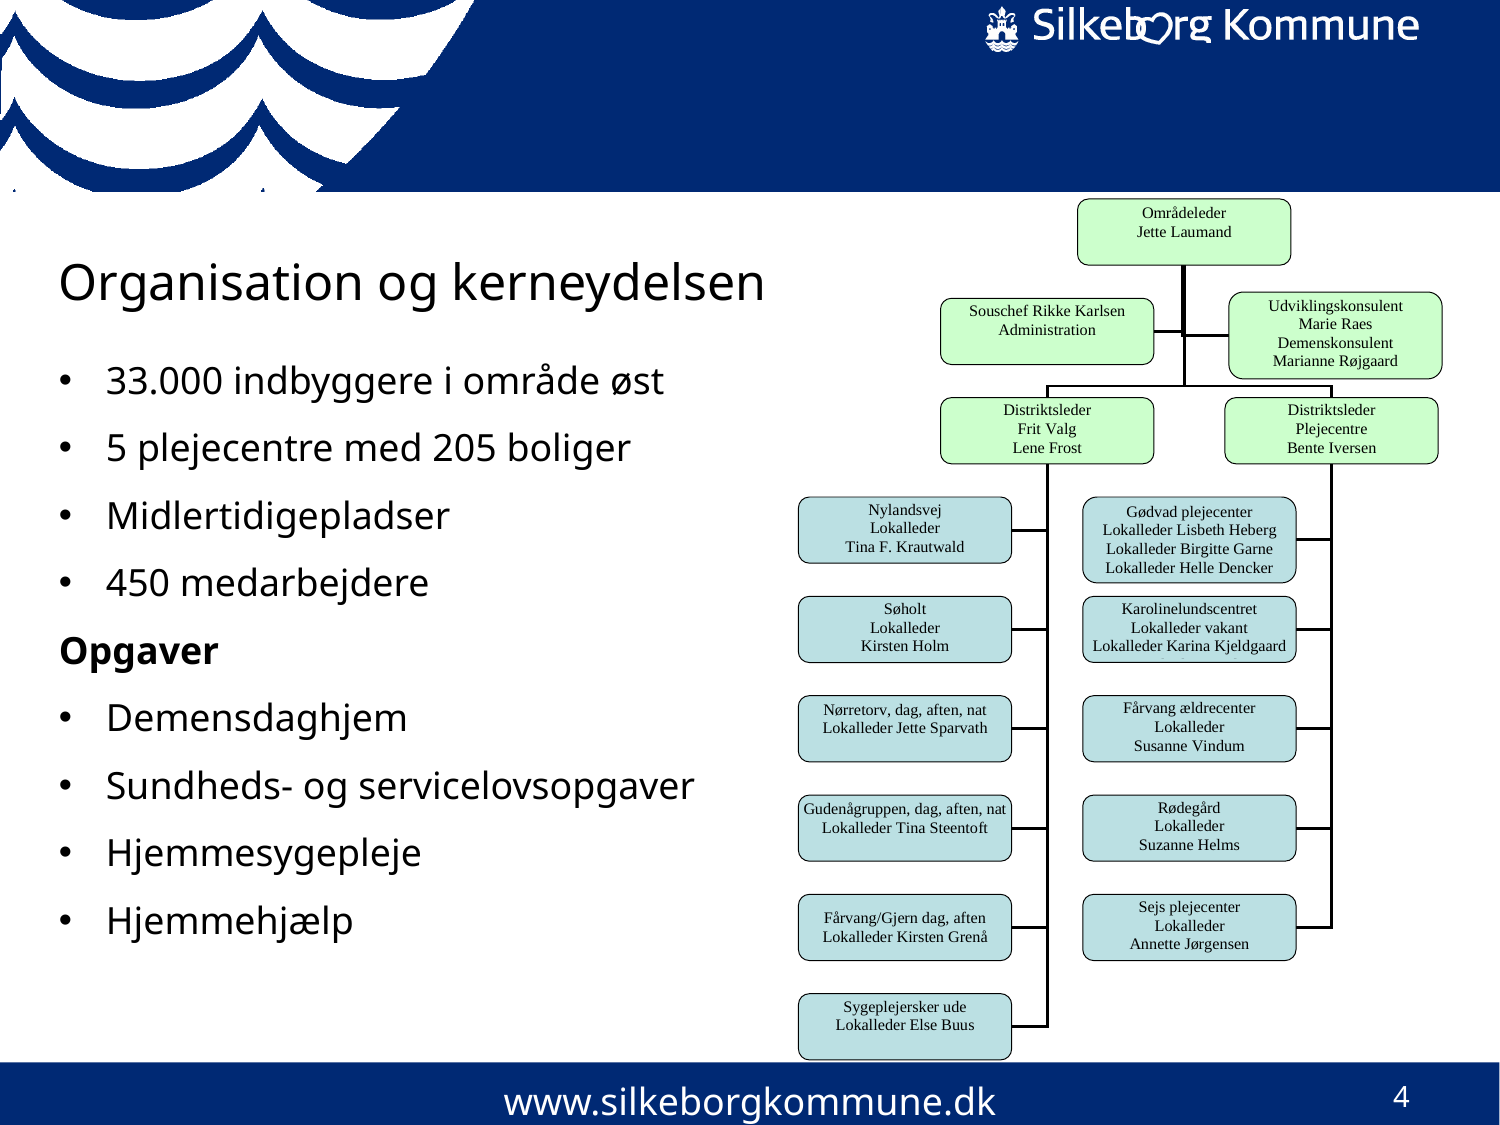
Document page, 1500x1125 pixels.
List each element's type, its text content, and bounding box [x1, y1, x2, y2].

picture [0, 0, 481, 197]
slide_number 4 [1074, 1070, 1425, 1115]
text_box Organisation og kerneydelsen [44, 243, 791, 319]
footer www.silkeborgkommune.dk [469, 1070, 1031, 1115]
picture [796, 197, 1448, 1062]
text_box 33.000 indbyggere i område øst 5 plejecentre med 205 boliger Midlertidigepladser 450 medarbejdere Opgaver Demensdaghjem Sundheds- og servicelovsopgaver Hjemmesygepleje Hjemmehjælp [44, 326, 730, 1000]
picture [985, 6, 1419, 52]
